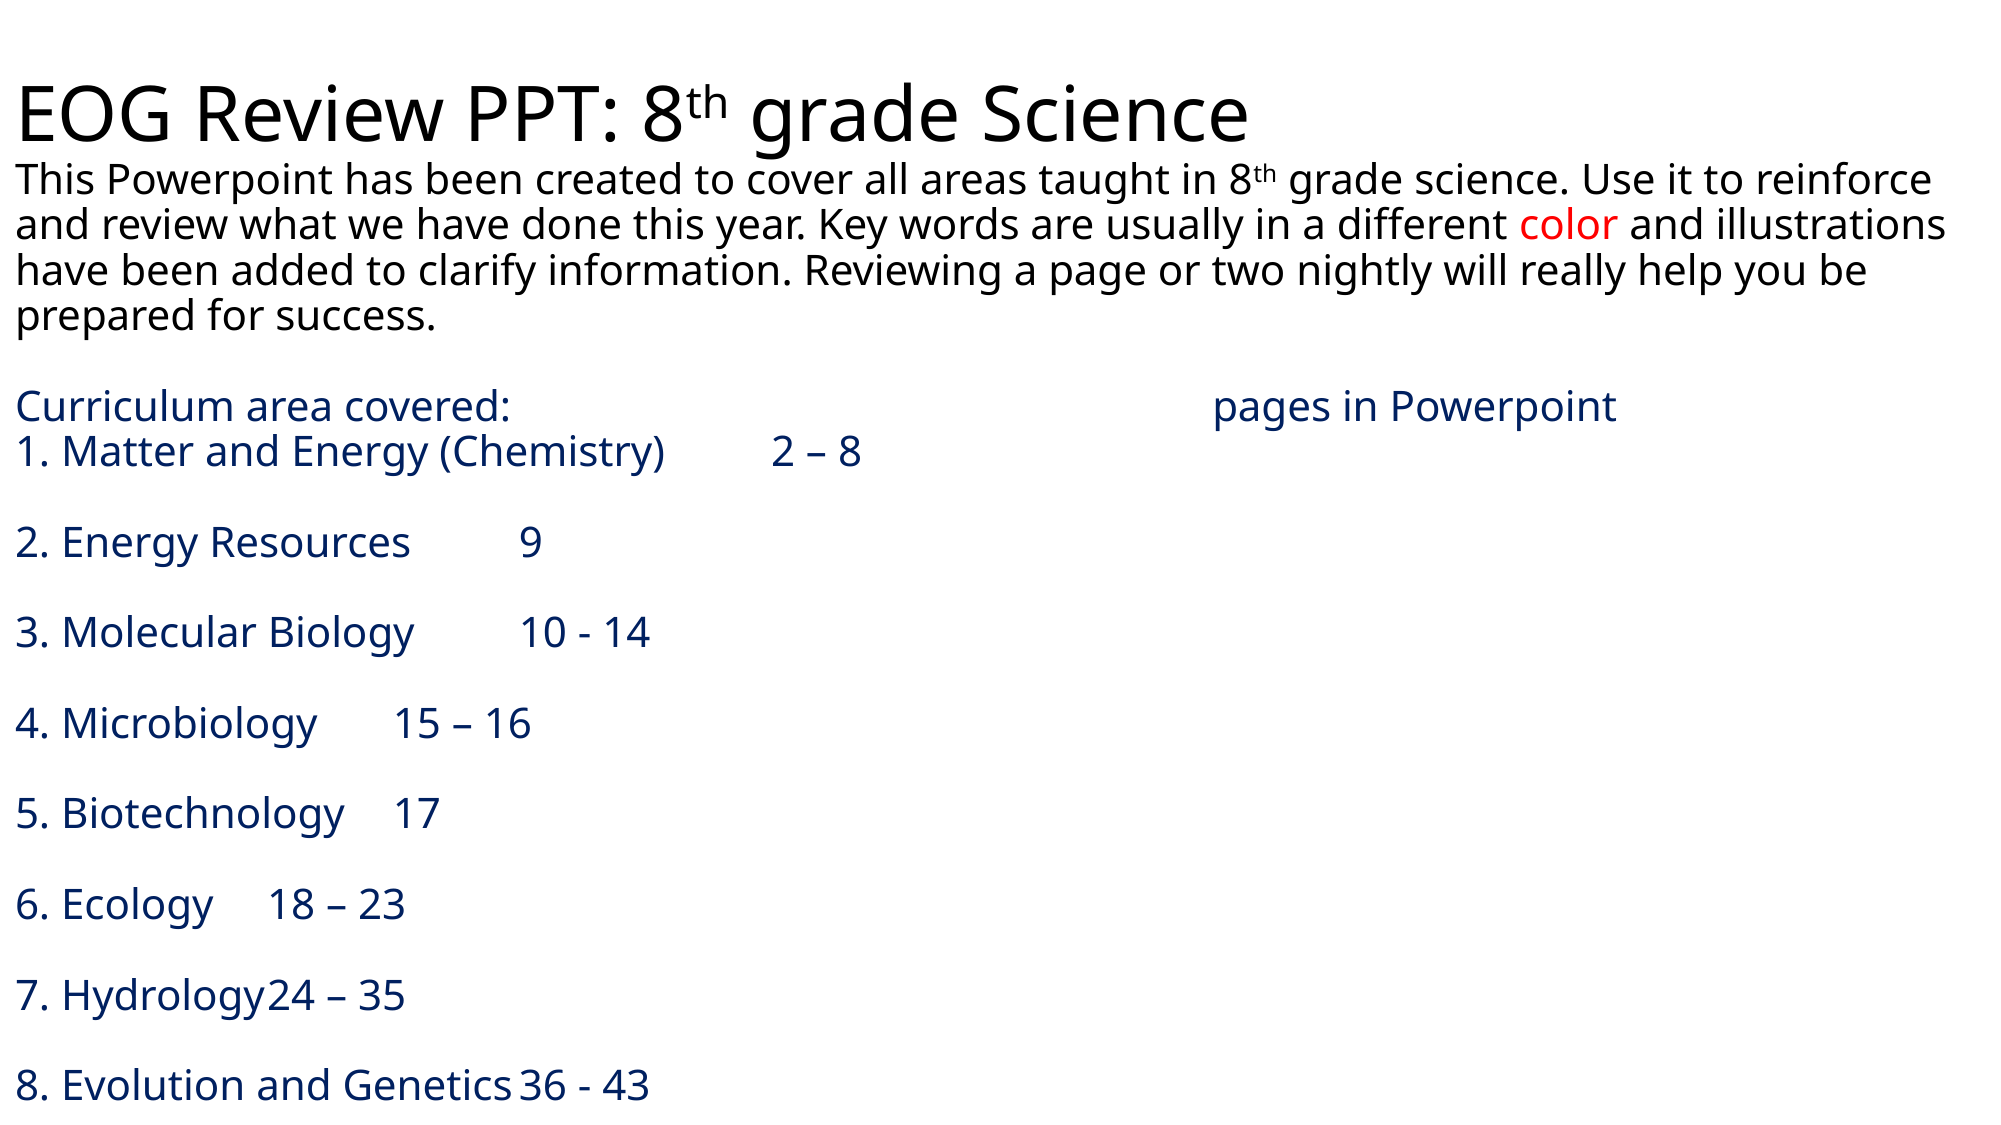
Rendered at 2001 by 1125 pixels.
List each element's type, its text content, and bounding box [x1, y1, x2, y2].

title EOG Review PPT: 8th grade Science This Powerpoint has been created to cover all areas taught in 8th grade science. Use it to reinforce and review what we have done this year. Key words are usually in a different color and illustrations have been added to clarify information. Reviewing a page or two nightly will really help you be prepared for success. Curriculum area covered: pages in Powerpoint 1. Matter and Energy (Chemistry) 2 – 8 2. Energy Resources 9 3. Molecular Biology 10 - 14 4. Microbiology 15 – 16 5. Biotechnology 17 6. Ecology 18 – 23 7. Hydrology 24 – 35 8. Evolution and Genetics 36 - 43 [0, 59, 2000, 1125]
